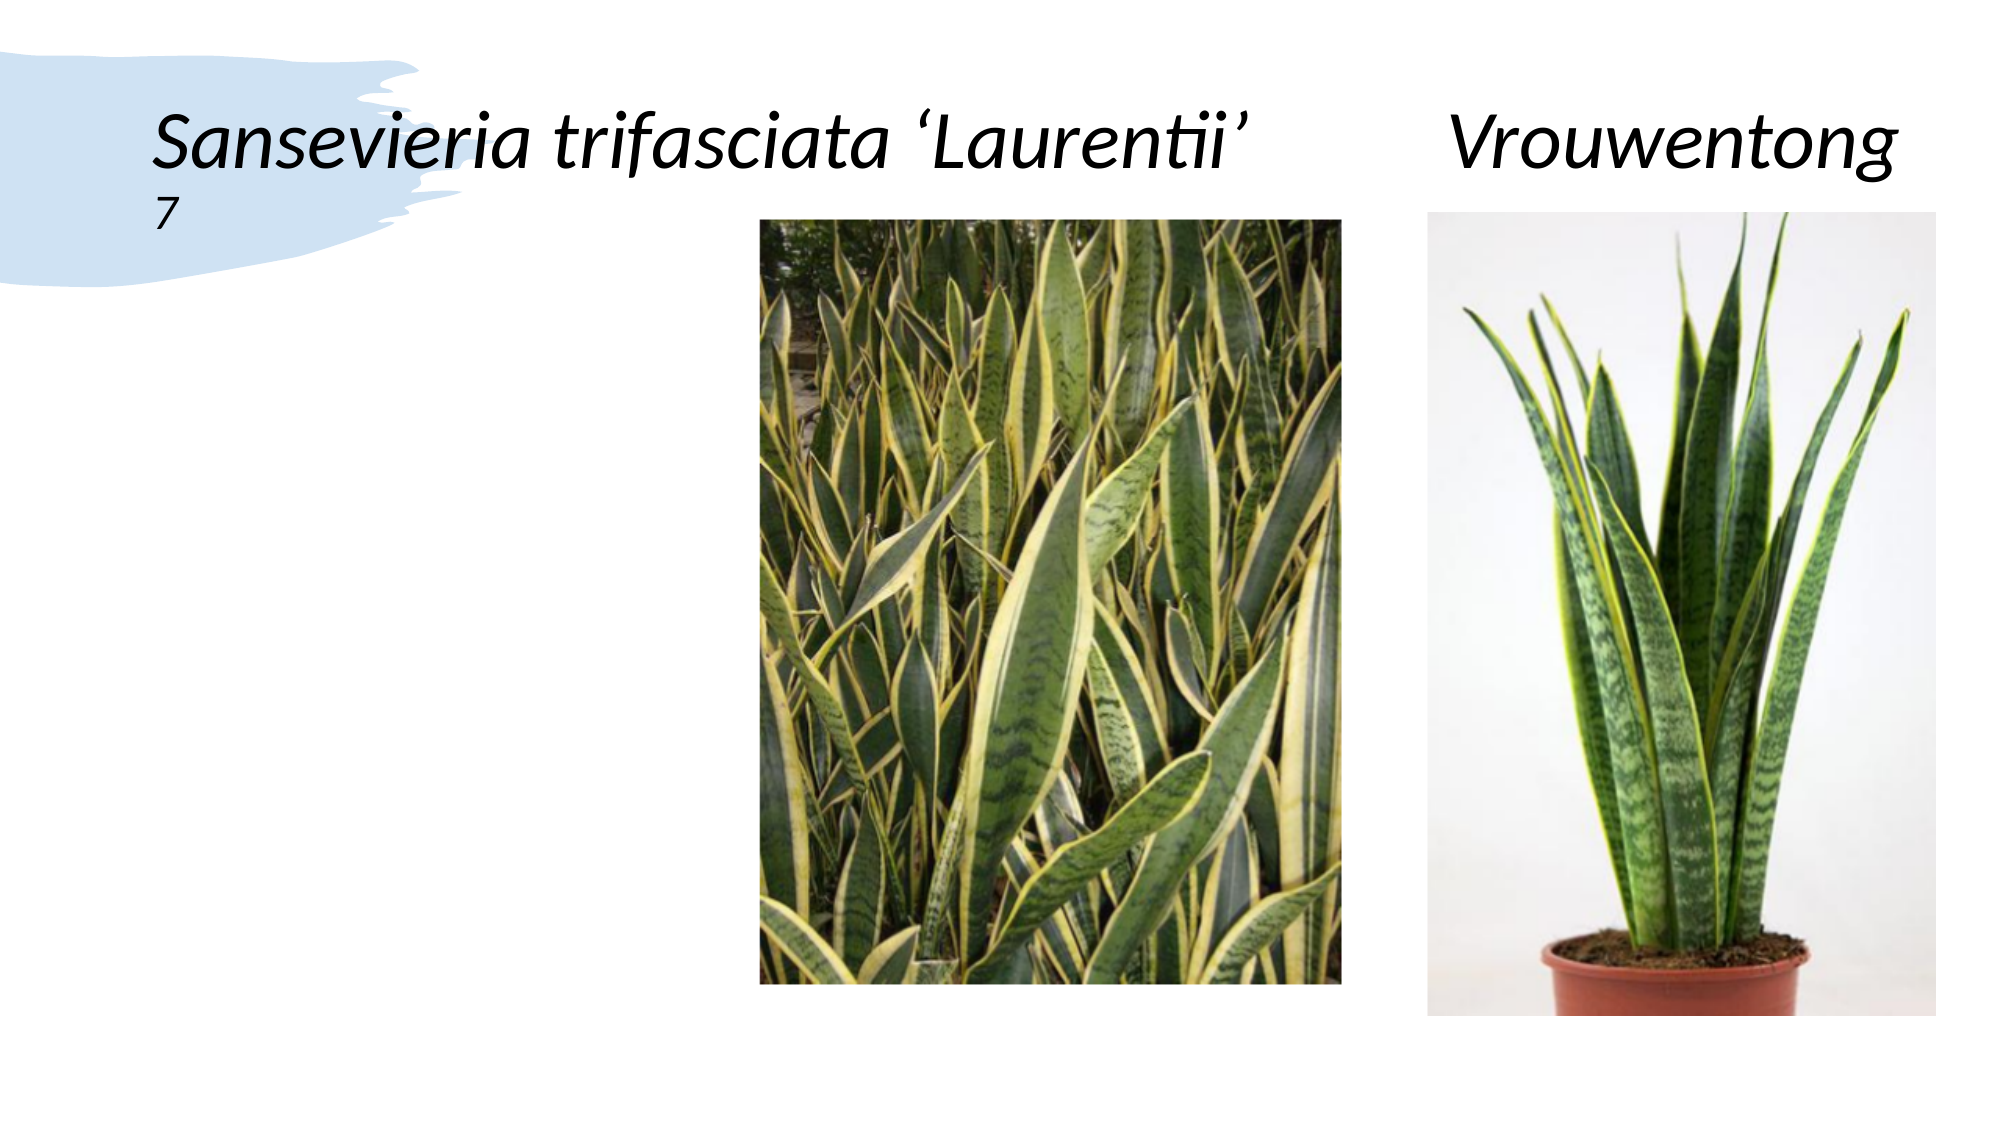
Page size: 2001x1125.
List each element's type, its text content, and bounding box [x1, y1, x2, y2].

picture [757, 212, 1936, 1016]
title Sansevieria trifasciata ‘Laurentii’ Vrouwentong 7 [137, 59, 1975, 278]
